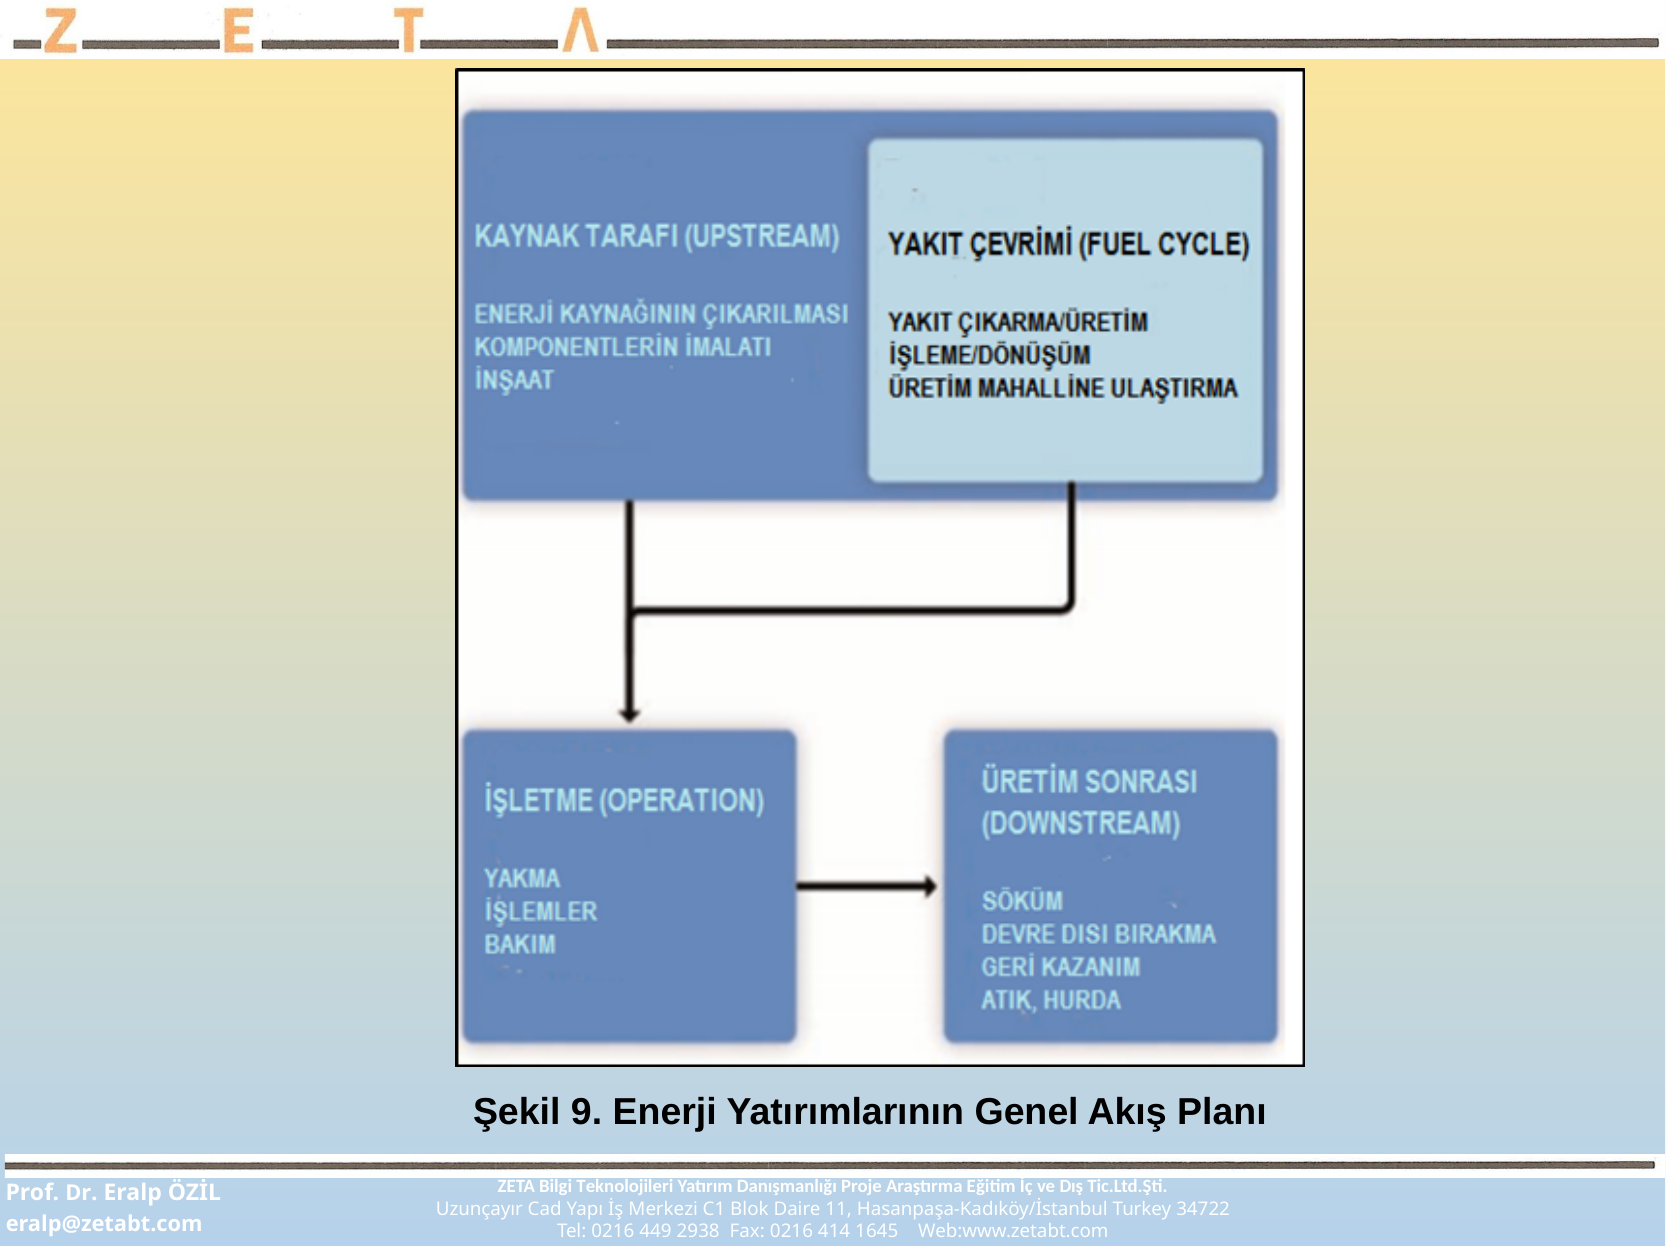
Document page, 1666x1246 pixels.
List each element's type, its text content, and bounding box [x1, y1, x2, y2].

picture [4, 1154, 1666, 1178]
text_box Şekil 9. Enerji Yatırımlarının Genel Akış Planı [458, 1067, 1283, 1140]
picture [454, 67, 1305, 1067]
picture [0, 0, 1665, 59]
